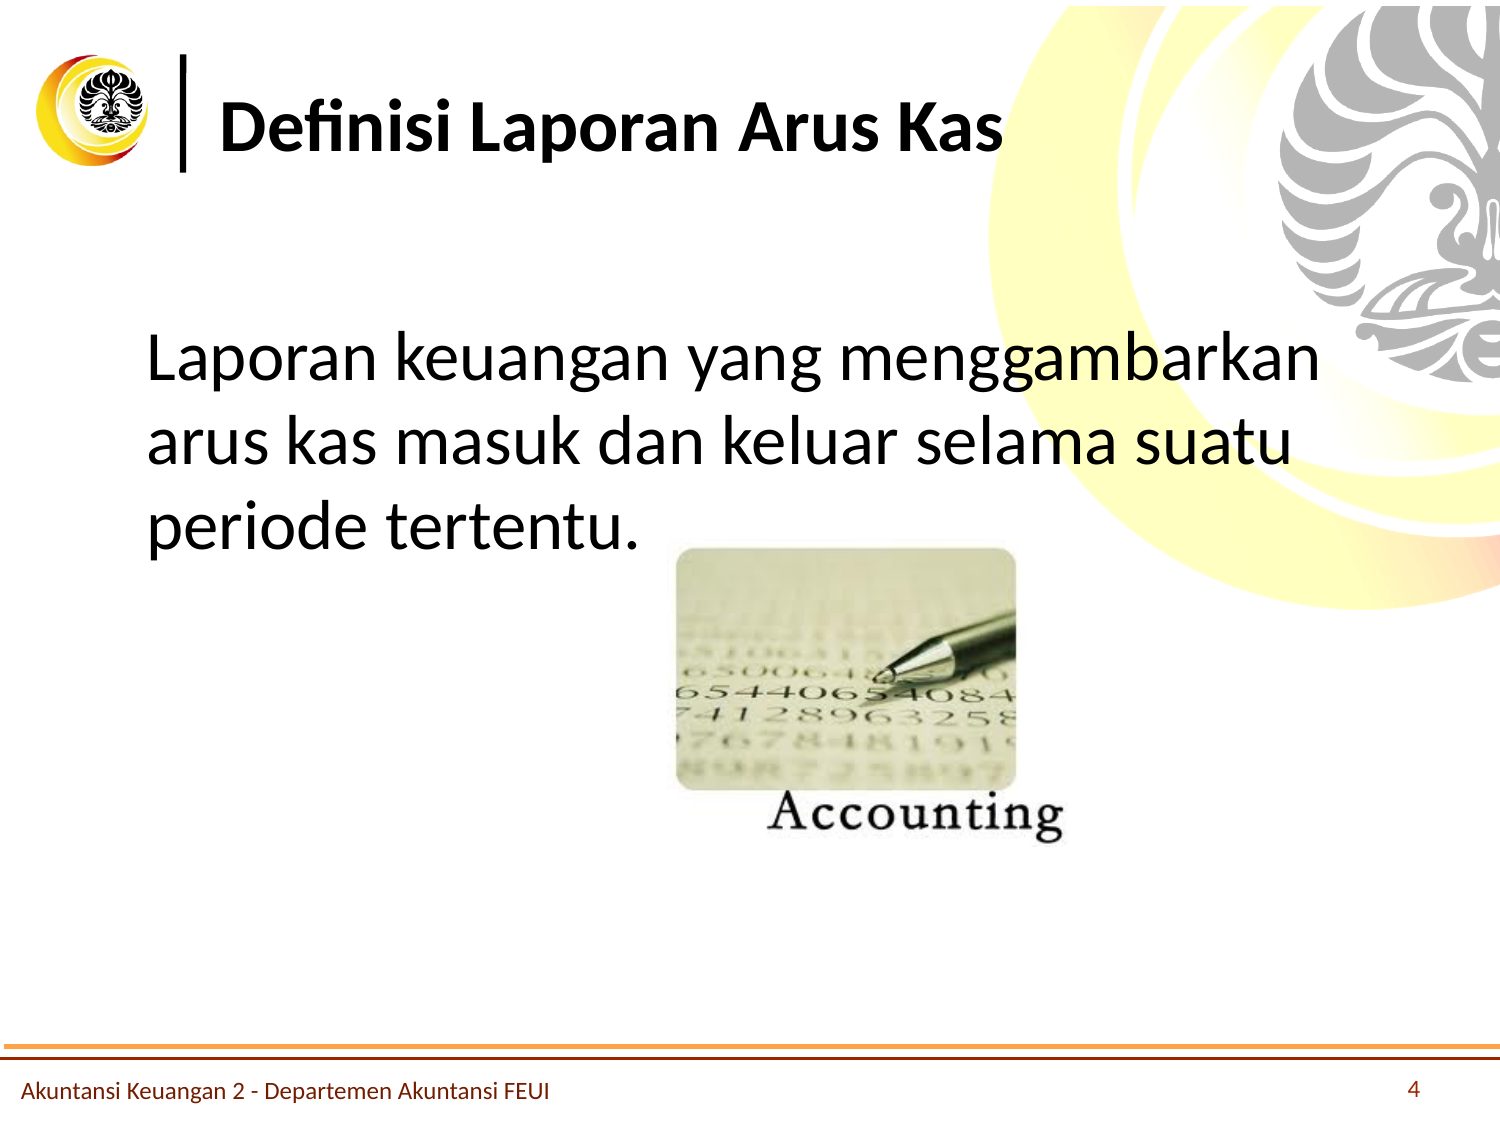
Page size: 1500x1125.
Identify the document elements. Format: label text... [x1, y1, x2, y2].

slide_number 4 [1084, 1034, 1436, 1111]
title Definisi Laporan Arus Kas [204, 42, 1377, 200]
picture [667, 538, 1068, 847]
list Laporan keuangan yang menggambarkan arus kas masuk dan keluar selama suatu periode tertentu. [74, 301, 1389, 988]
footer Akuntansi Keuangan 2 - Departemen Akuntansi FEUI [5, 1036, 929, 1113]
table_cell [987, 6, 1500, 610]
picture [36, 54, 148, 166]
